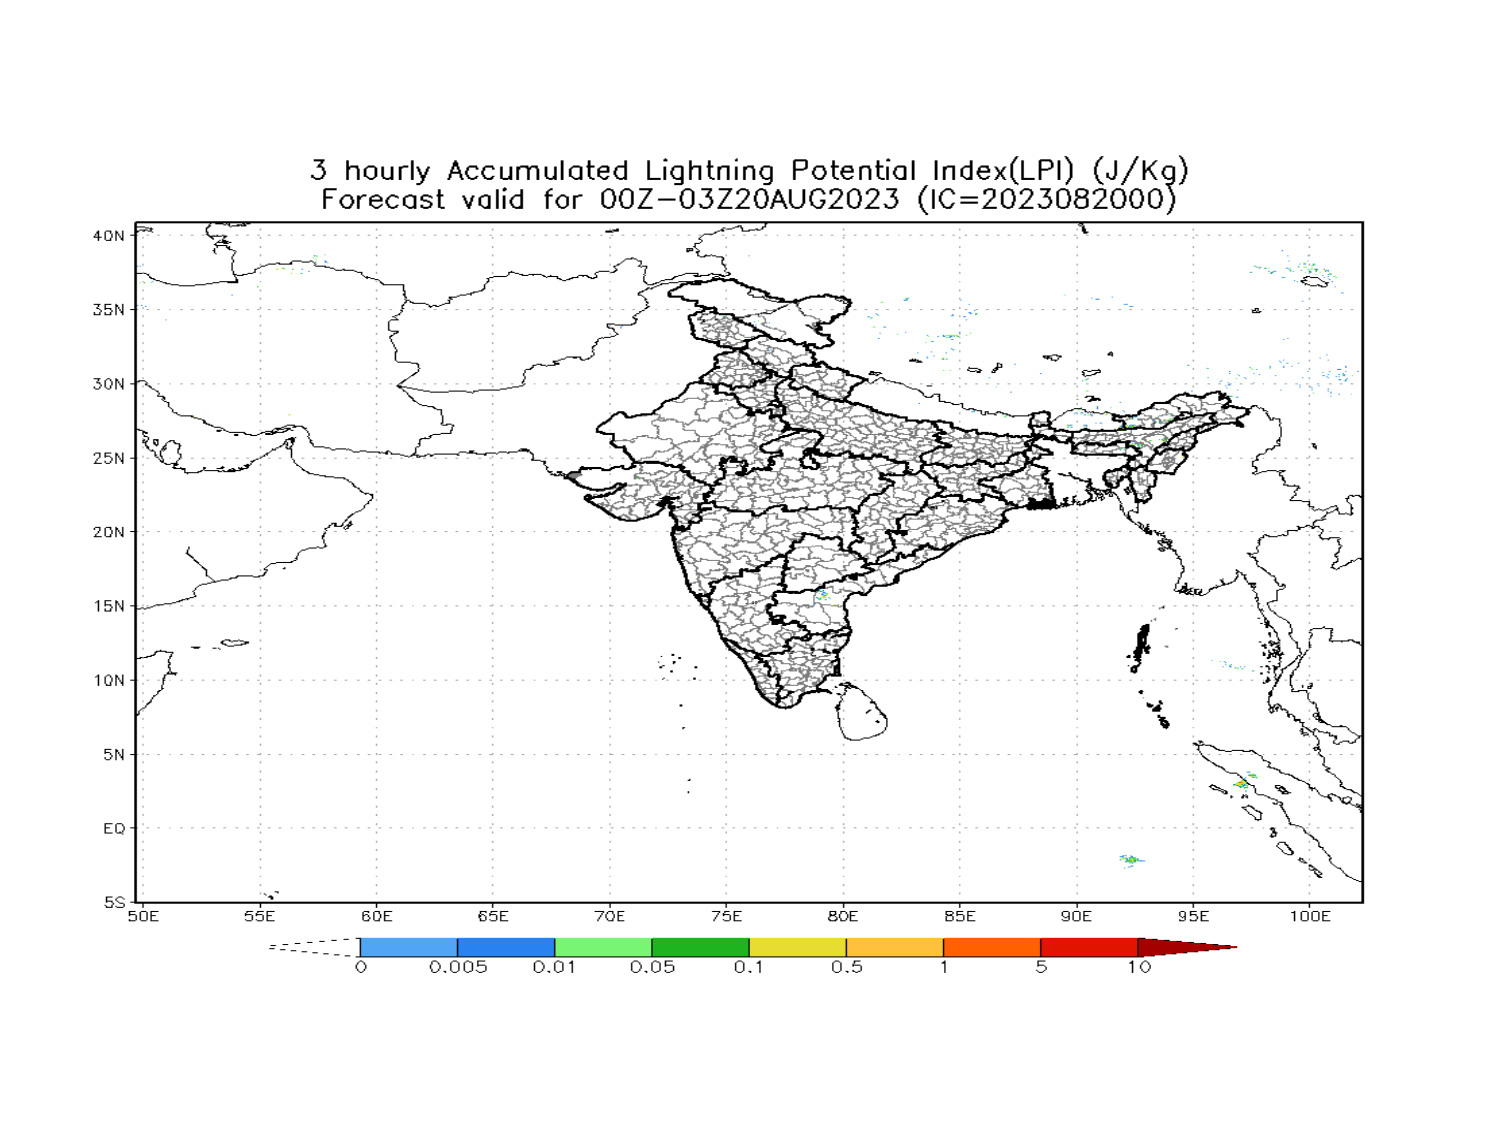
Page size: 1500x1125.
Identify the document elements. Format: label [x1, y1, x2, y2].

picture [74, 149, 1426, 976]
